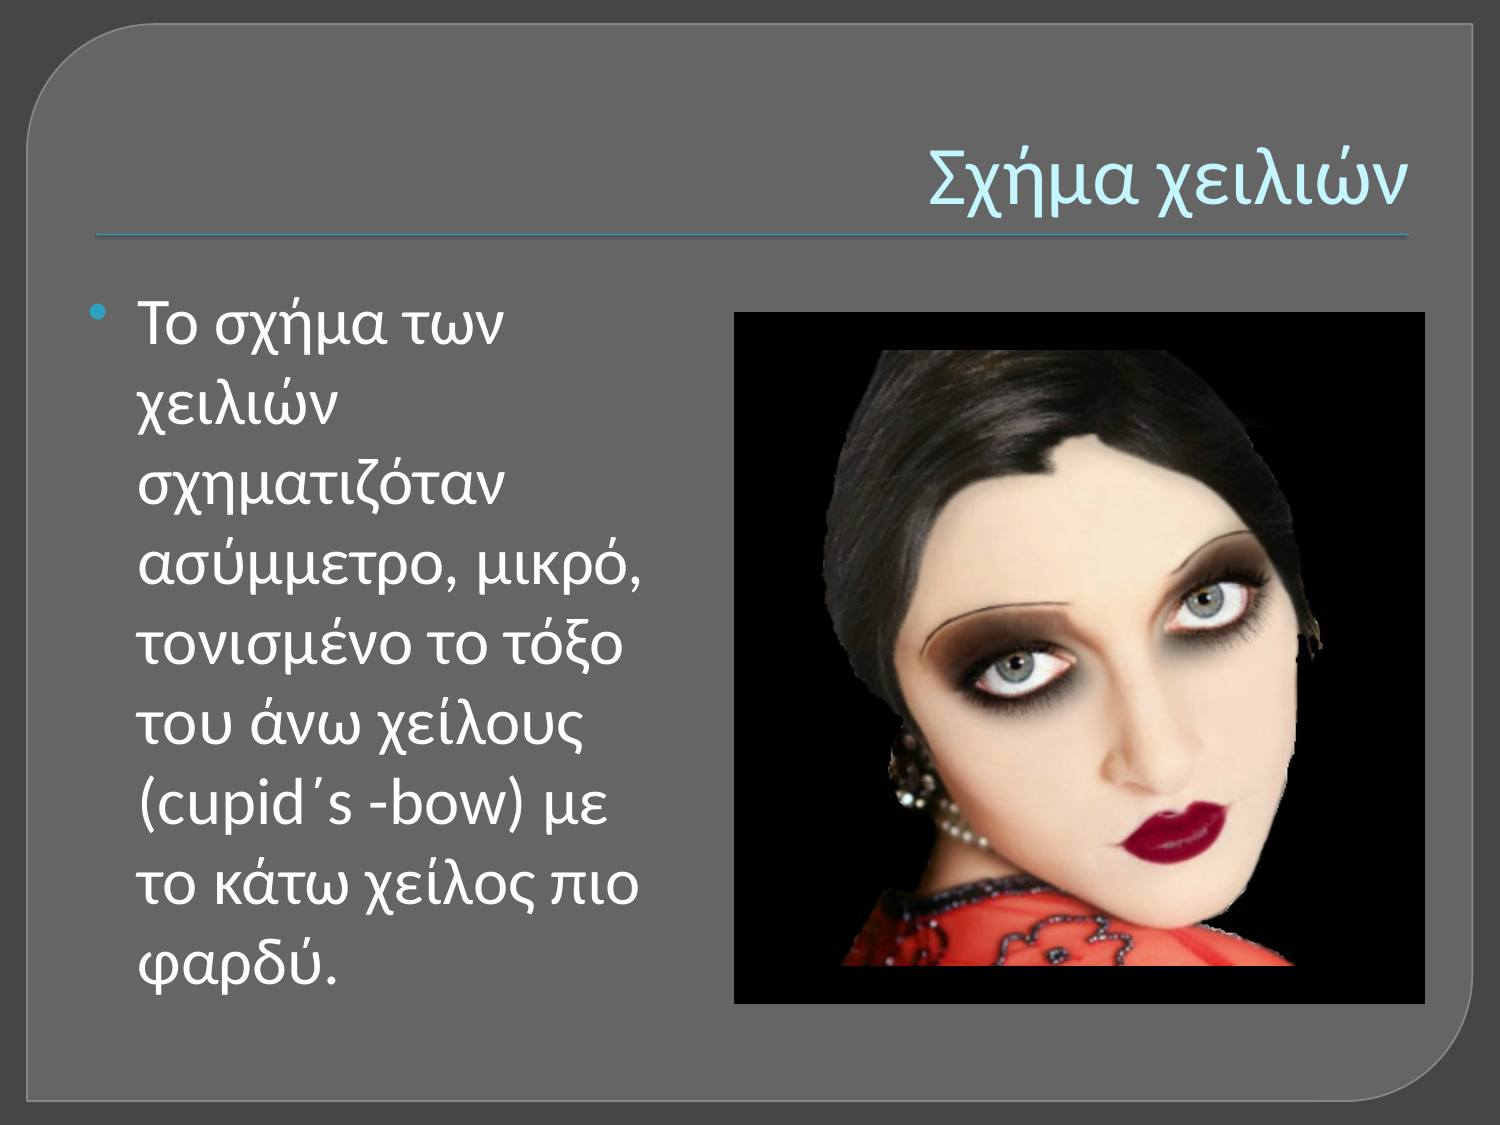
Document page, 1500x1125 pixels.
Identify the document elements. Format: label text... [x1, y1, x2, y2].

title Σχήμα χειλιών [75, 41, 1425, 230]
picture [771, 349, 1389, 967]
list Το σχήμα των χειλιών σχηματιζόταν ασύμμετρο, μικρό, τονισμένο το τόξο του άνω χείλους (cupid΄s -bow) με το κάτω χείλος πιο φαρδύ. [75, 270, 668, 1059]
